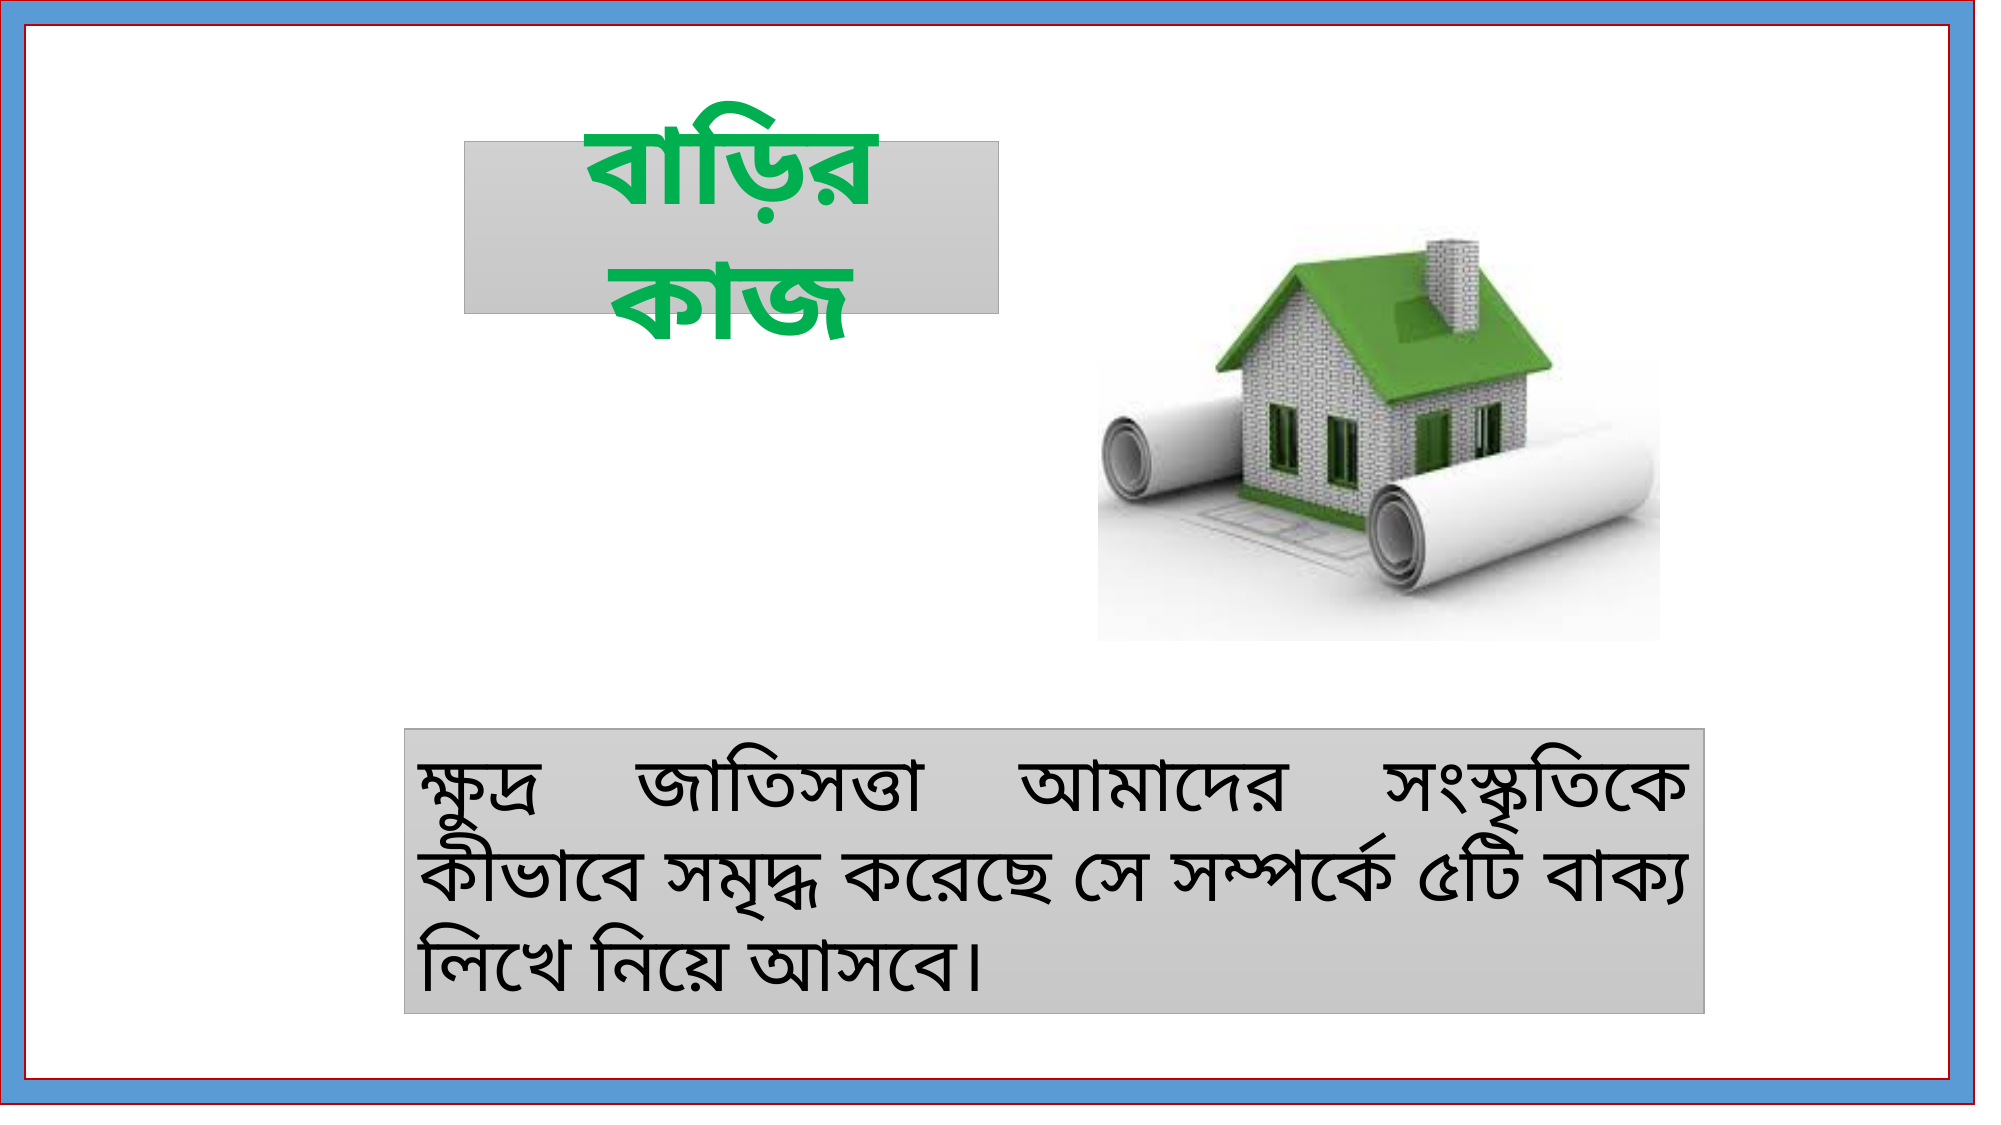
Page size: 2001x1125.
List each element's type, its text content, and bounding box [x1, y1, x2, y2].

text_box বাড়ির কাজ [464, 141, 999, 314]
picture [1098, 188, 1660, 641]
text_box ক্ষুদ্র জাতিসত্তা আমাদের সংস্কৃতিকে কীভাবে সমৃদ্ধ করেছে সে সম্পর্কে ৫টি বাক্য লিখে নিয়ে আসবে। [404, 728, 1705, 1014]
